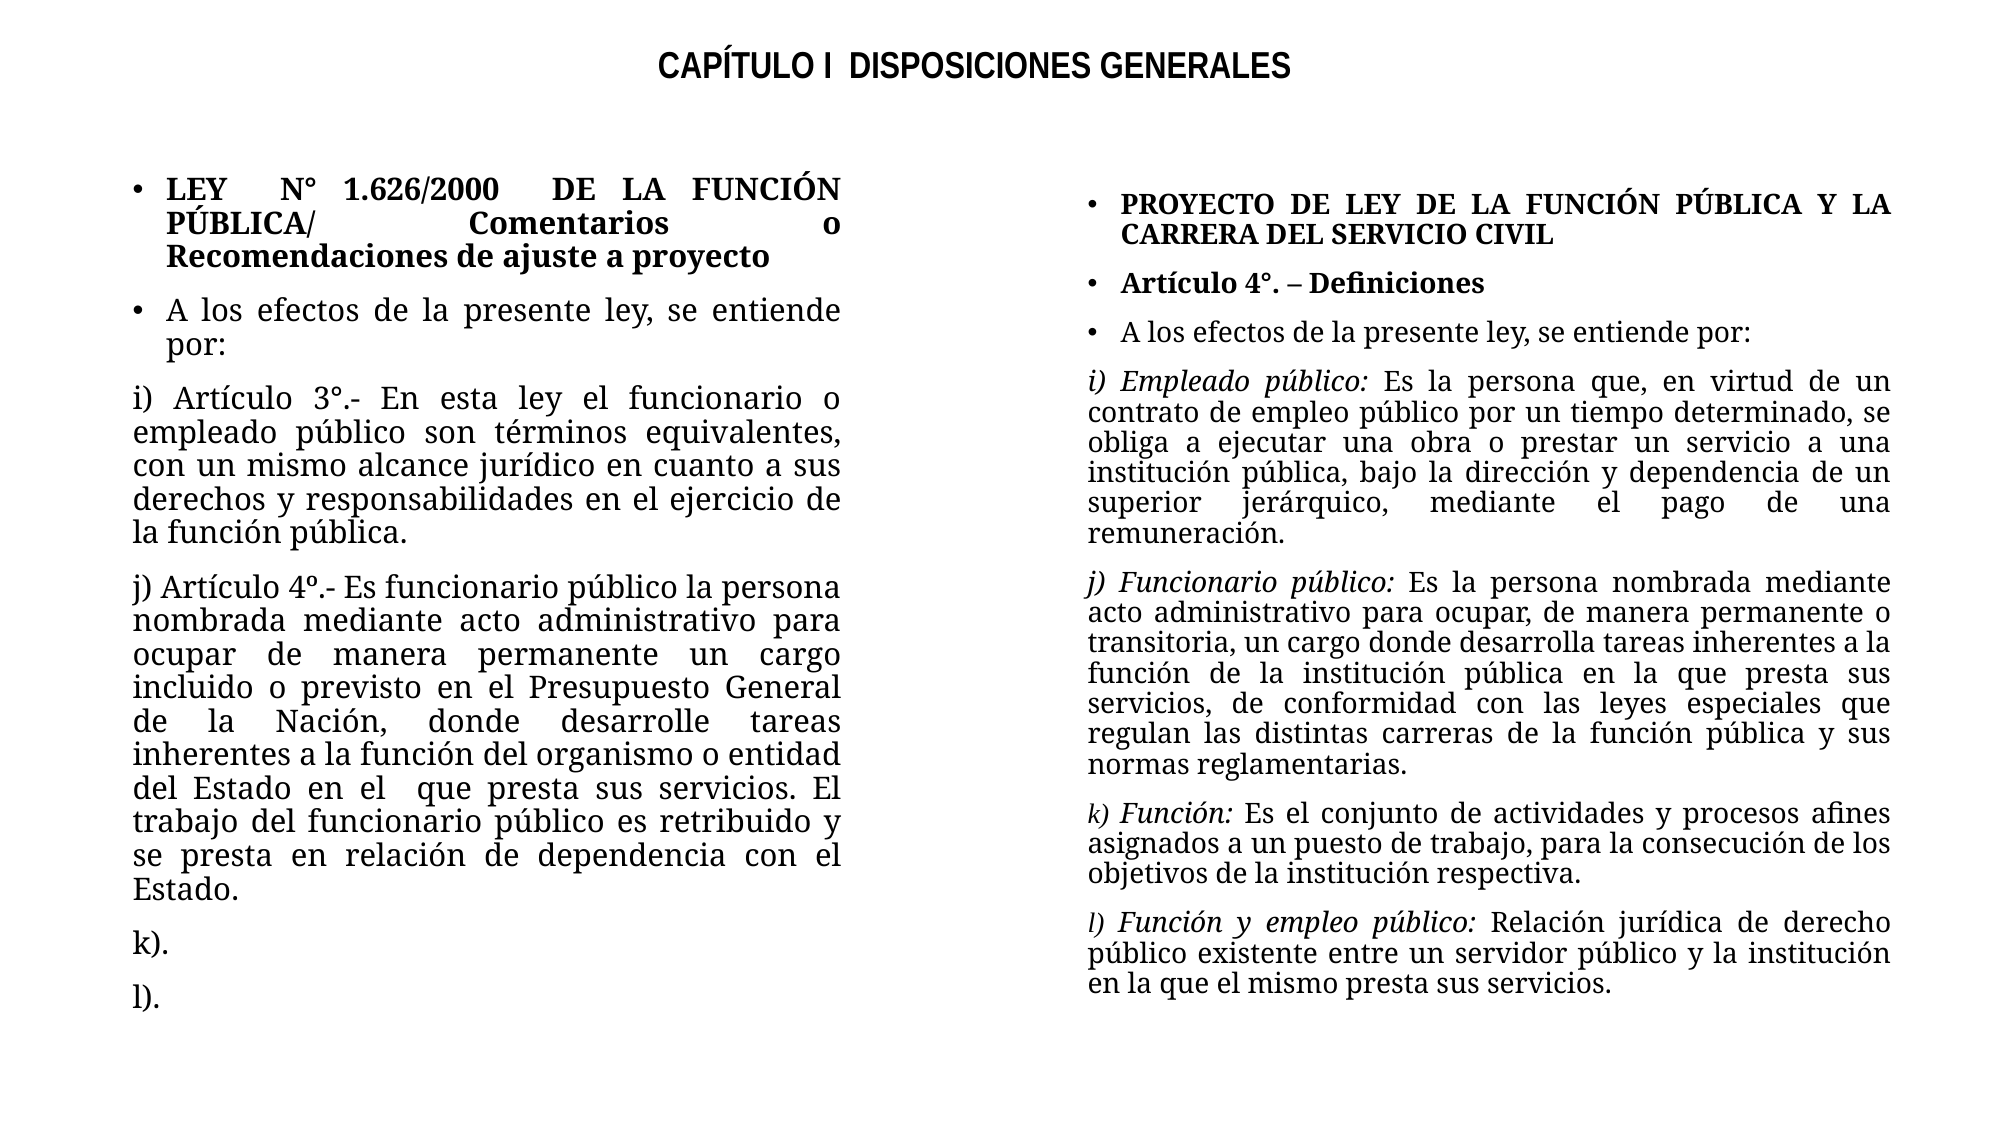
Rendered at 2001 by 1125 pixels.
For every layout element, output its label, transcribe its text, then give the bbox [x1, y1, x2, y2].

list PROYECTO DE LEY DE LA FUNCIÓN PÚBLICA Y LA CARRERA DEL SERVICIO CIVIL Artículo 4°. – Definiciones A los efectos de la presente ley, se entiende por: i) Empleado público: Es la persona que, en virtud de un contrato de empleo público por un tiempo determinado, se obliga a ejecutar una obra o prestar un servicio a una institución pública, bajo la dirección y dependencia de un superior jerárquico, mediante el pago de una remuneración. j) Funcionario público: Es la persona nombrada mediante acto administrativo para ocupar, de manera permanente o transitoria, un cargo donde desarrolla tareas inherentes a la función de la institución pública en la que presta sus servicios, de conformidad con las leyes especiales que regulan las distintas carreras de la función pública y sus normas reglamentarias. k) Función: Es el conjunto de actividades y procesos afines asignados a un puesto de trabajo, para la consecución de los objetivos de la institución respectiva. l) Función y empleo público: Relación jurídica de derecho público existente entre un servidor público y la institución en la que el mismo presta sus servicios. [1072, 182, 1907, 1016]
text_box CAPÍTULO I DISPOSICIONES GENERALES [112, 0, 1838, 134]
text_box LEY N° 1.626/2000 DE LA FUNCIÓN PÚBLICA/ Comentarios o Recomendaciones de ajuste a proyecto A los efectos de la presente ley, se entiende por: i) Artículo 3°.- En esta ley el funcionario o empleado público son términos equivalentes, con un mismo alcance jurídico en cuanto a sus derechos y responsabilidades en el ejercicio de la función pública. j) Artículo 4º.- Es funcionario público la persona nombrada mediante acto administrativo para ocupar de manera permanente un cargo incluido o previsto en el Presupuesto General de la Nación, donde desarrolle tareas inherentes a la función del organismo o entidad del Estado en el que presta sus servicios. El trabajo del funcionario público es retribuido y se presta en relación de dependencia con el Estado. k). l). [117, 166, 857, 1025]
